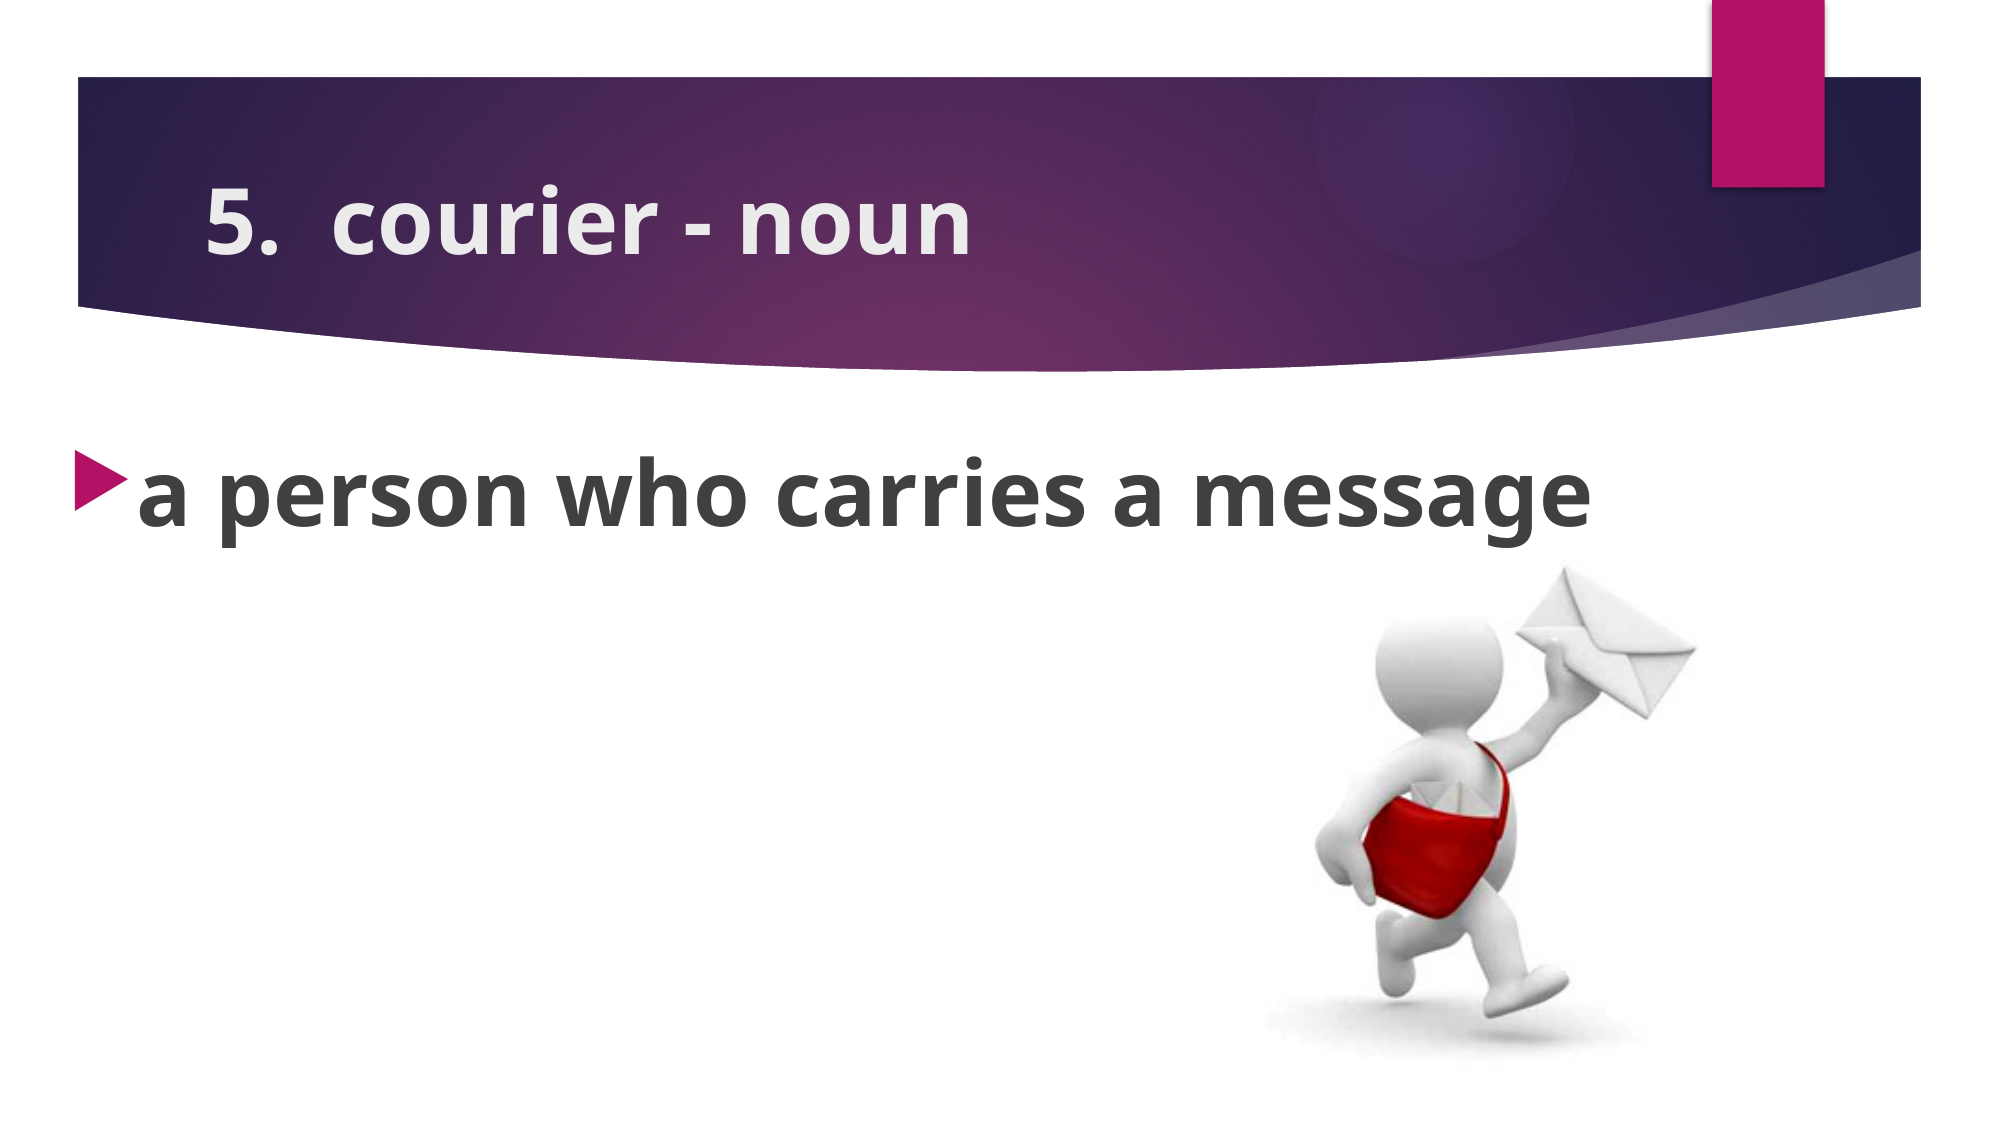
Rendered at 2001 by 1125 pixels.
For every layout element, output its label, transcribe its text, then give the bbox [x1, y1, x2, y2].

picture [1252, 559, 1699, 1072]
list a person who carries a message [53, 427, 1976, 988]
title 5. courier - noun [189, 159, 1627, 276]
